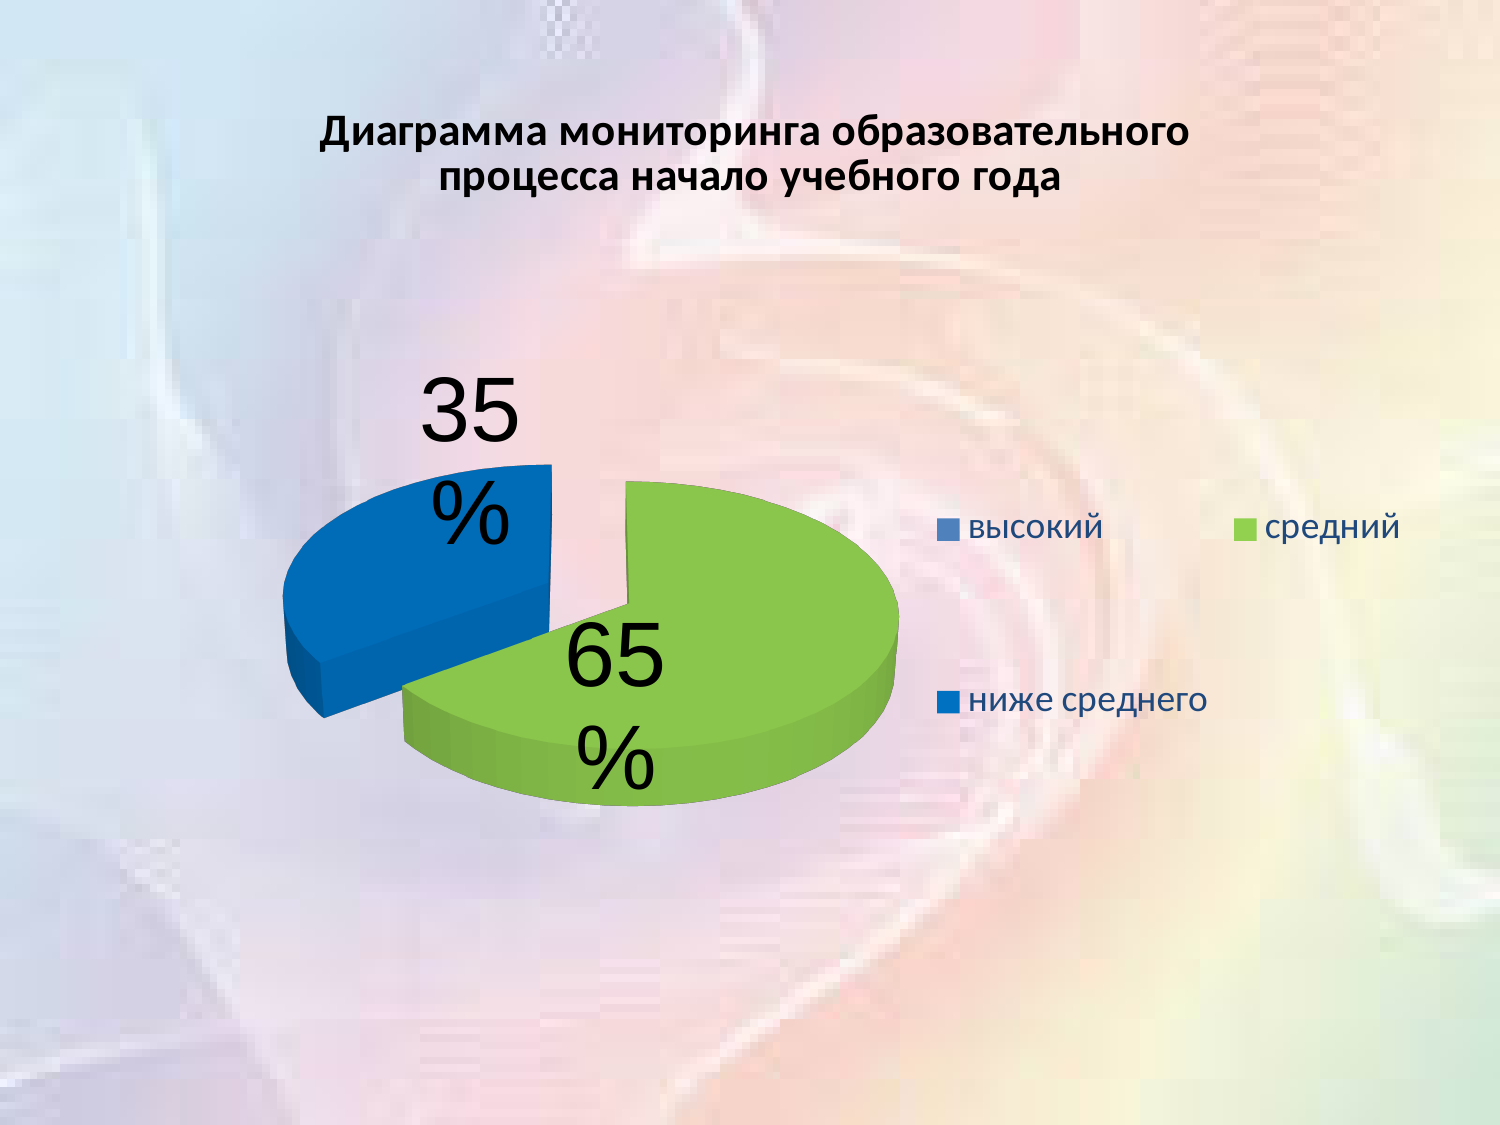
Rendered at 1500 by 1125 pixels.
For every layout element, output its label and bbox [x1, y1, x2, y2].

chart [81, 70, 1419, 1044]
picture [0, 0, 1500, 1125]
